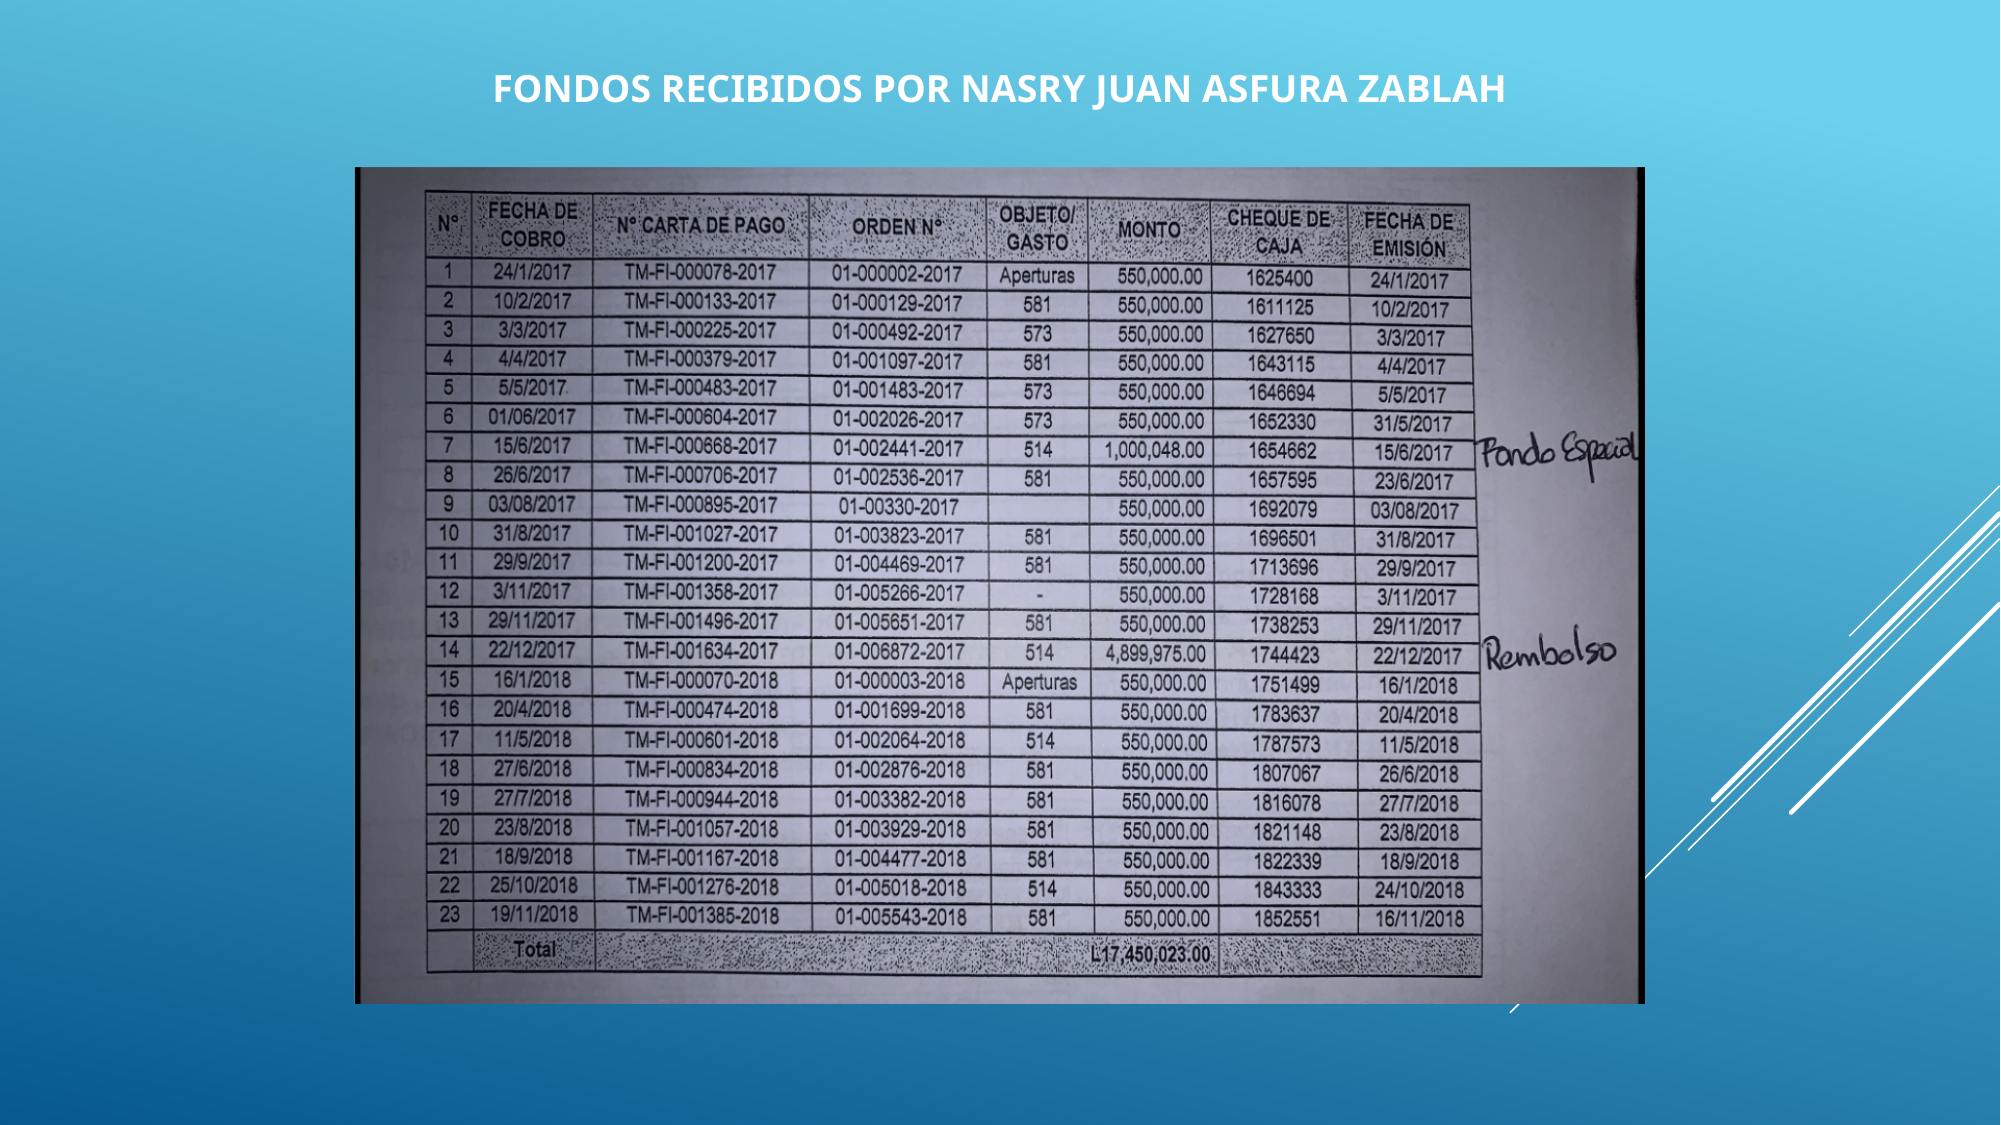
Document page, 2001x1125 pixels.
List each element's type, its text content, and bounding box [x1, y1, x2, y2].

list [580, 0, 1420, 1125]
title FONDOS RECIBIDOS POR NASRY JUAN ASFURA ZABLAH [1420, 63, 1891, 112]
picture [1420, 167, 1644, 1004]
title FONDOS RECIBIDOS POR NASRY JUAN ASFURA ZABLAH [109, 63, 580, 112]
picture [356, 167, 580, 1004]
